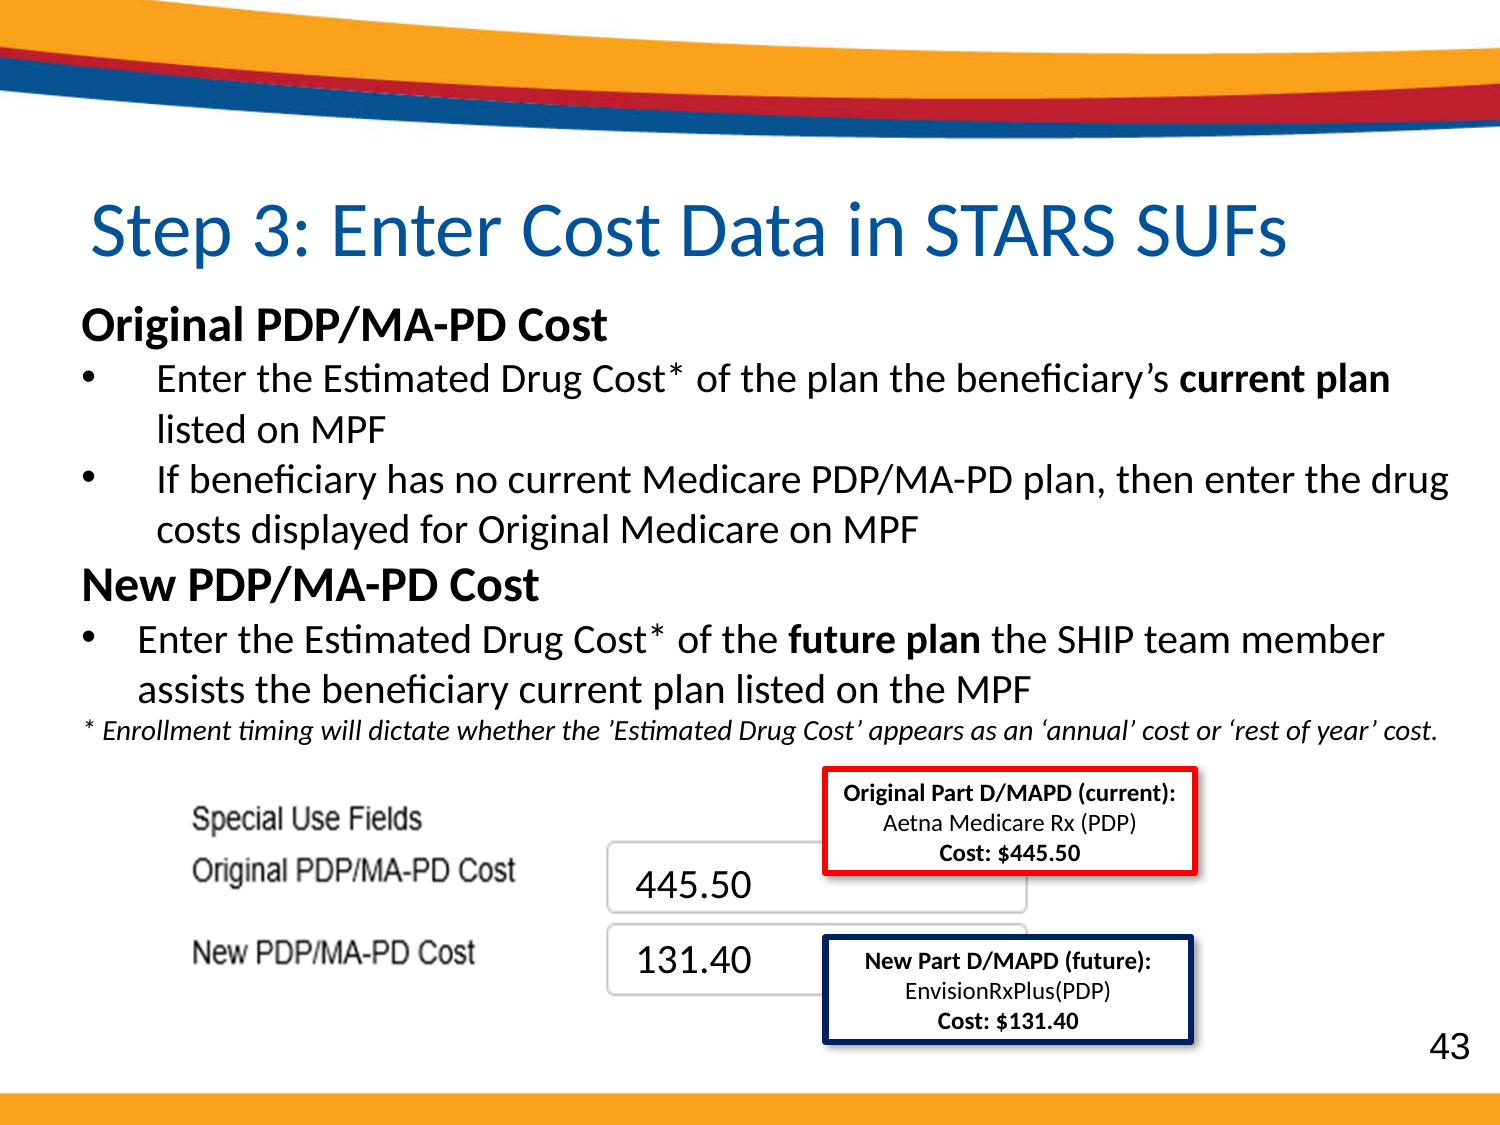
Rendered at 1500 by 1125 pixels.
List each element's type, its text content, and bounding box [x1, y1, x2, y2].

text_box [174, 782, 819, 1007]
picture [0, 0, 1500, 1125]
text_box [824, 768, 1196, 1044]
title Step 3: Enter Cost Data in STARS SUFs [74, 174, 1426, 275]
slide_number 43 [1364, 1014, 1486, 1072]
text_box Original PDP/MA-PD Cost Enter the Estimated Drug Cost* of the plan the beneficiary’s current plan listed on MPF If beneficiary has no current Medicare PDP/MA-PD plan, then enter the drug costs displayed for Original Medicare on MPF New PDP/MA-PD Cost Enter the Estimated Drug Cost* of the future plan the SHIP team member assists the beneficiary current plan listed on the MPF * Enrollment timing will dictate whether the ’Estimated Drug Cost’ appears as an ‘annual’ cost or ‘rest of year’ cost. [66, 283, 1492, 754]
